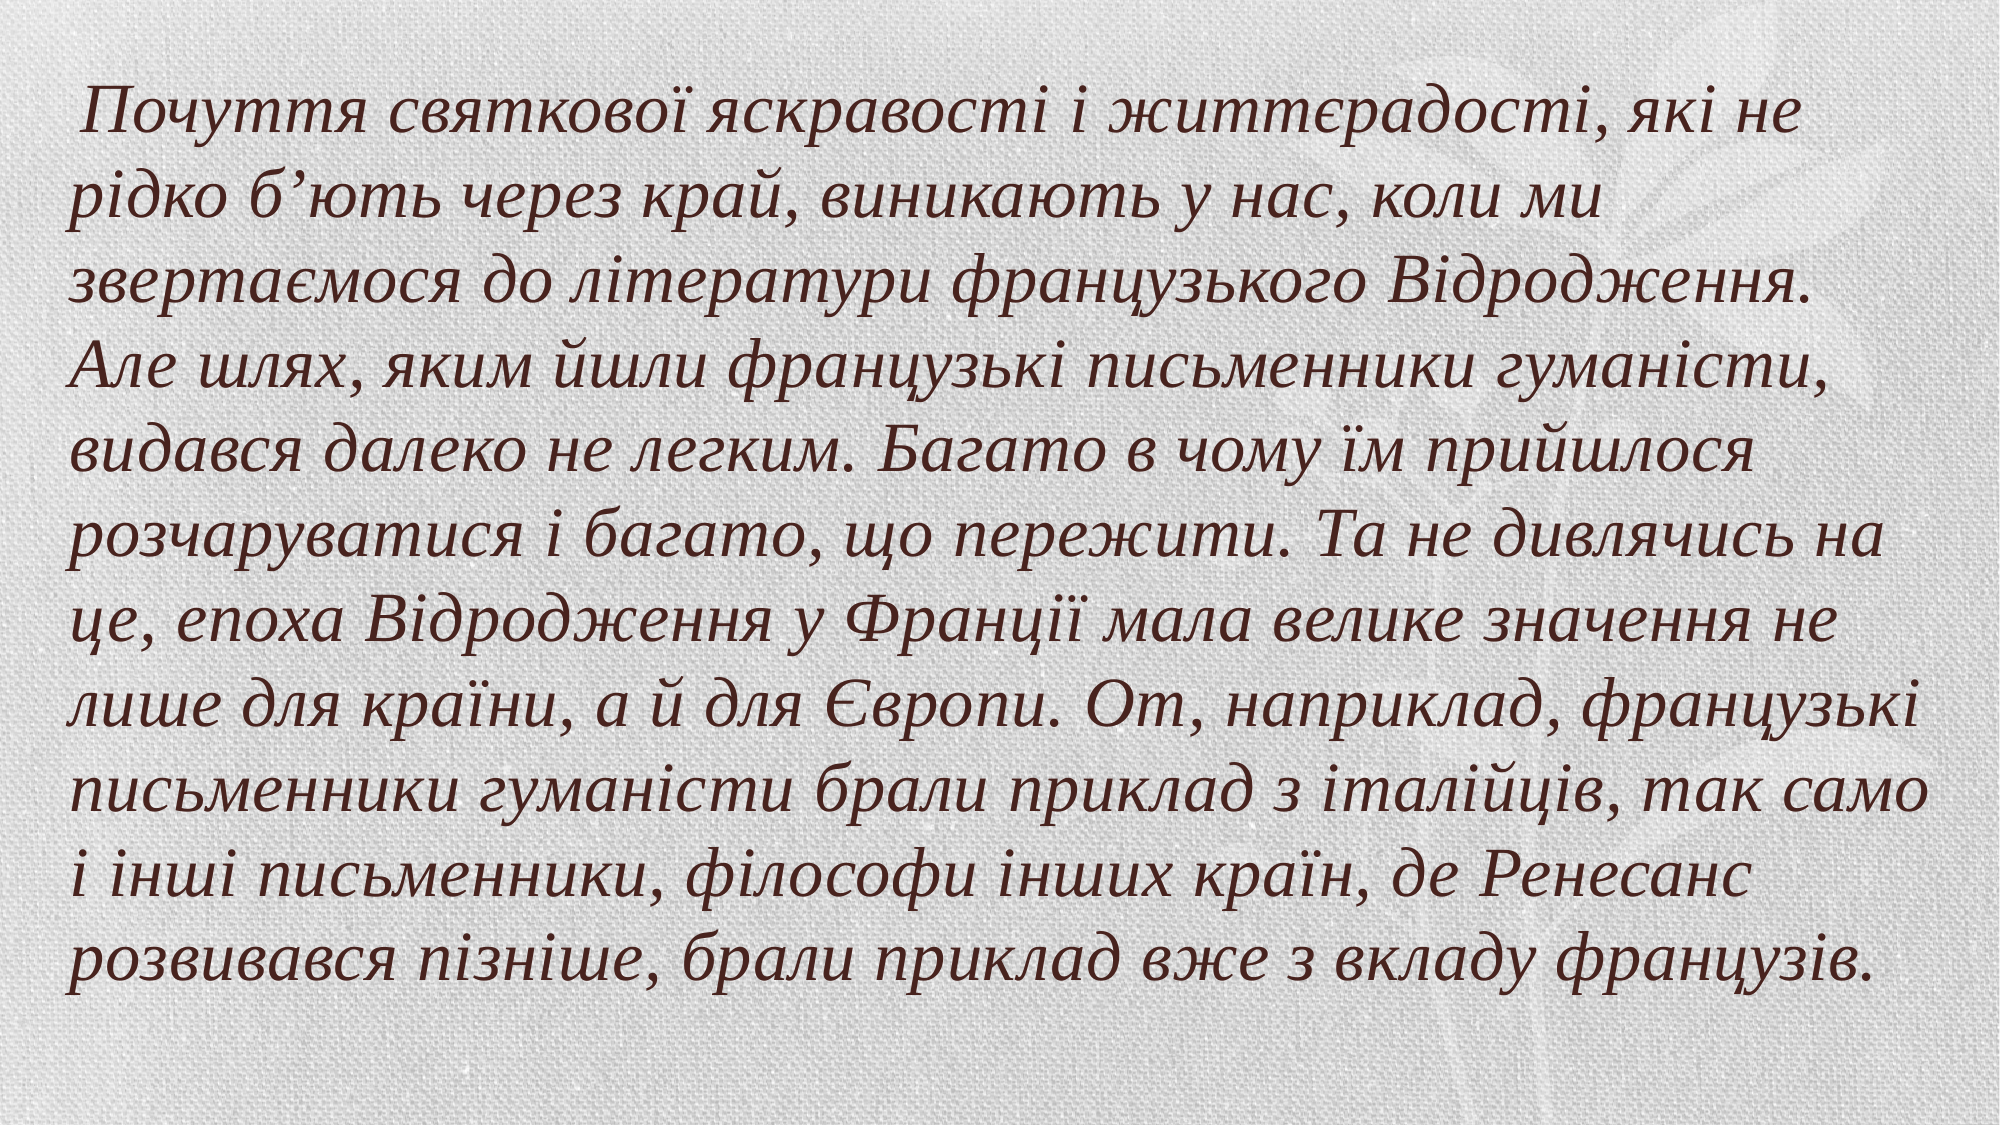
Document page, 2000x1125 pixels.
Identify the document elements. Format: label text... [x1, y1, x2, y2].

list Почуття святкової яскравості і життєрадості, які не рідко б’ють через край, виникають у нас, коли ми звертаємося до літератури французького Відродження. Але шлях, яким йшли французькі письменники гуманісти, видався далеко не легким. Багато в чому їм прийшлося розчаруватися і багато, що пережити. Та не дивлячись на це, епоха Відродження у Франції мала велике значення не лише для країни, а й для Європи. От, наприклад, французькі письменники гуманісти брали приклад з італійців, так само і інші письменники, філософи інших країн, де Ренесанс розвивався пізніше, брали приклад вже з вкладу французів. [54, 54, 1957, 1083]
